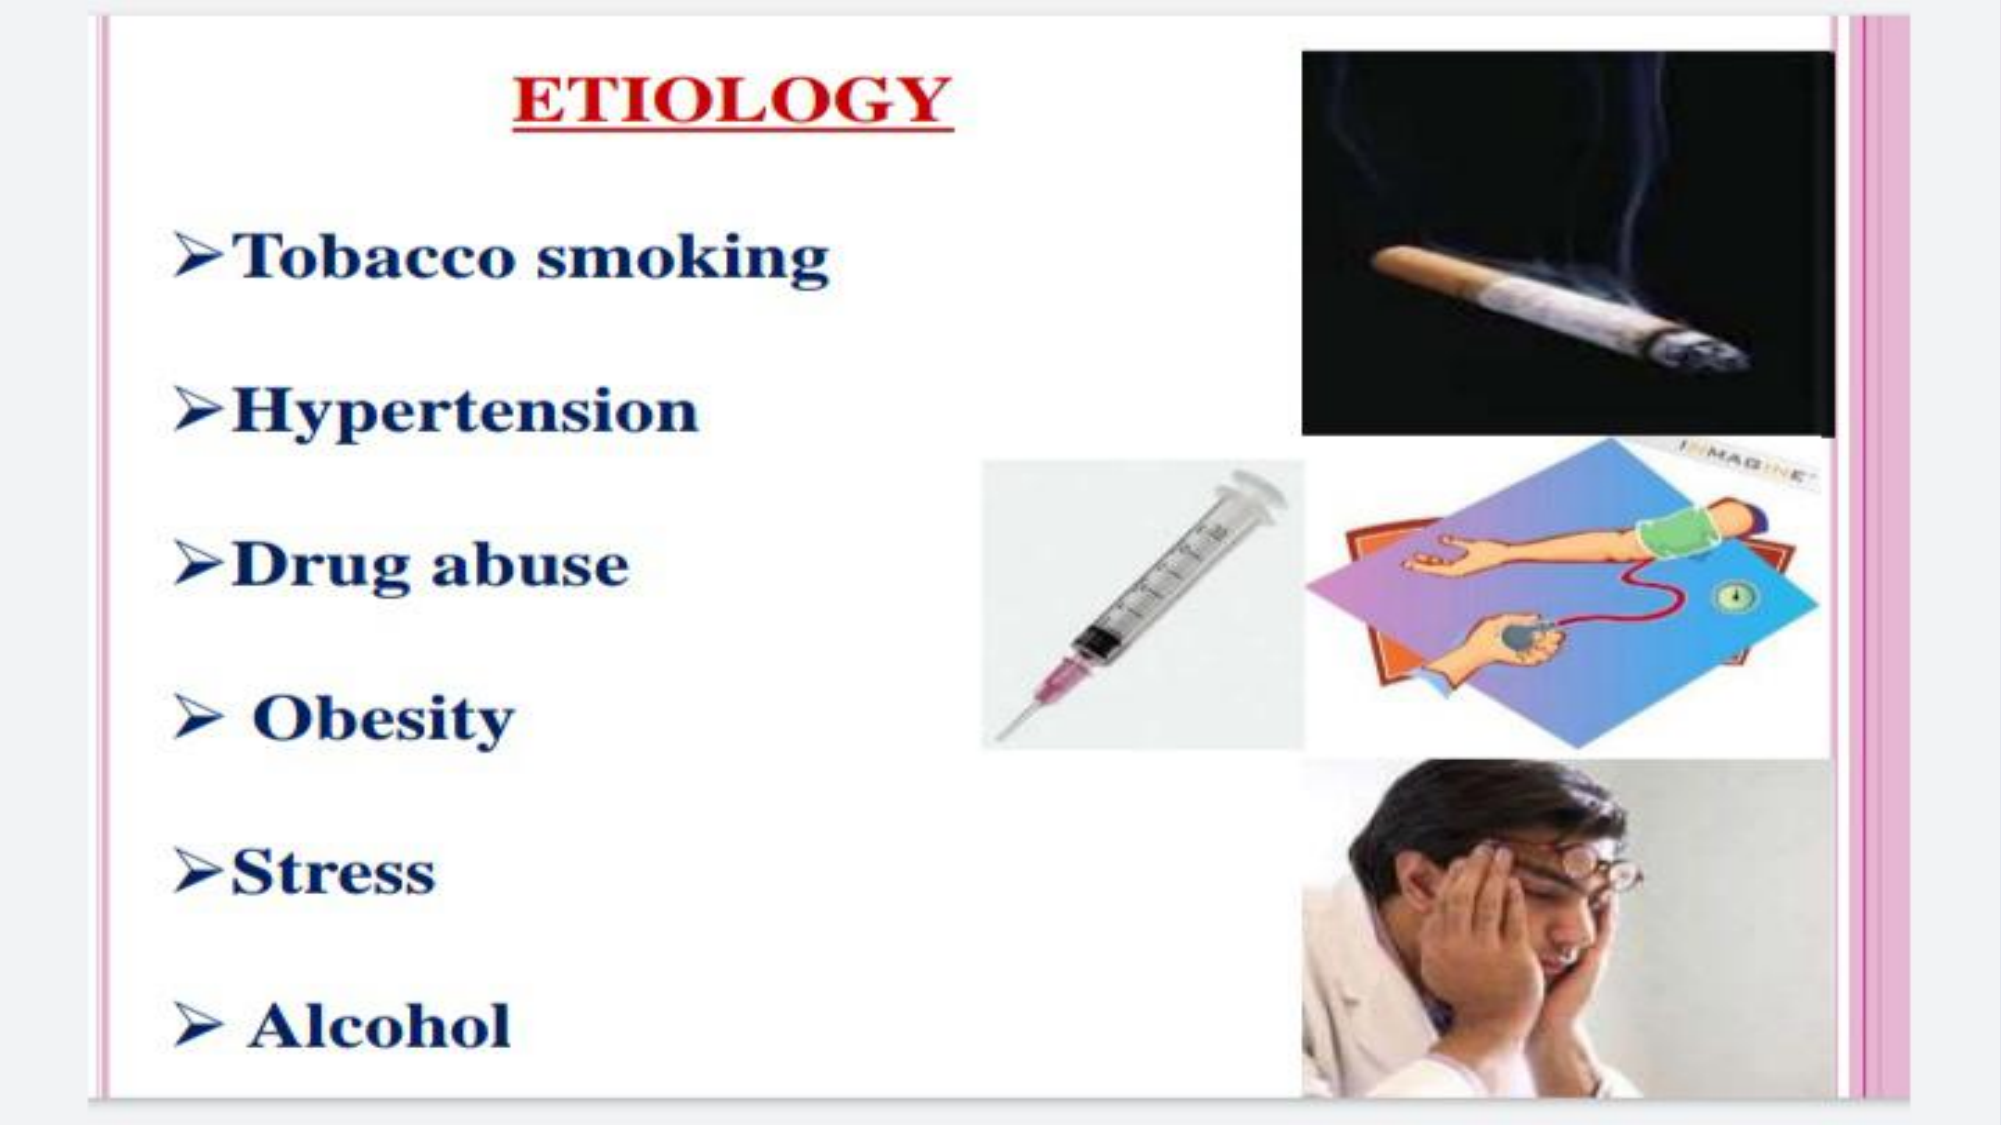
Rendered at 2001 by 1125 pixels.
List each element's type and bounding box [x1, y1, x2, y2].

list [0, 0, 2000, 1125]
